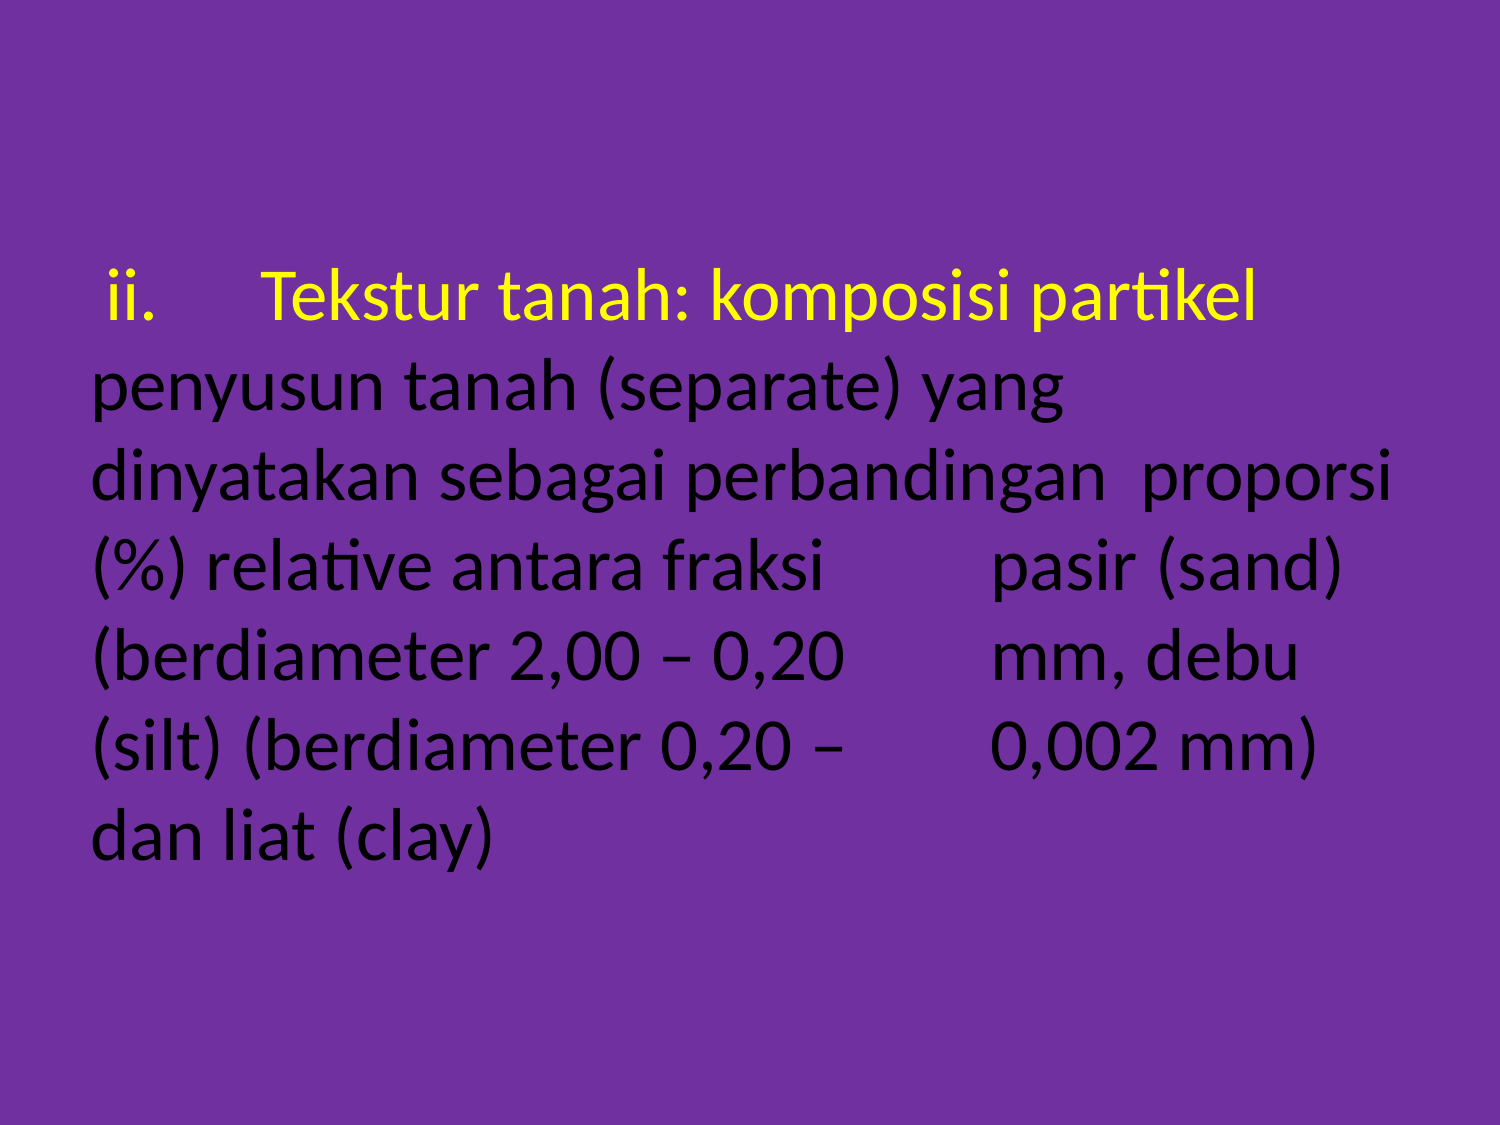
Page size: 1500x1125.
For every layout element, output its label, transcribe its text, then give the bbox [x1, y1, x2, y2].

list ii. Tekstur tanah: komposisi partikel penyusun tanah (separate) yang dinyatakan sebagai perbandingan proporsi (%) relative antara fraksi pasir (sand) (berdiameter 2,00 – 0,20 mm, debu (silt) (berdiameter 0,20 – 0,002 mm) dan liat (clay) [75, 238, 1425, 1059]
